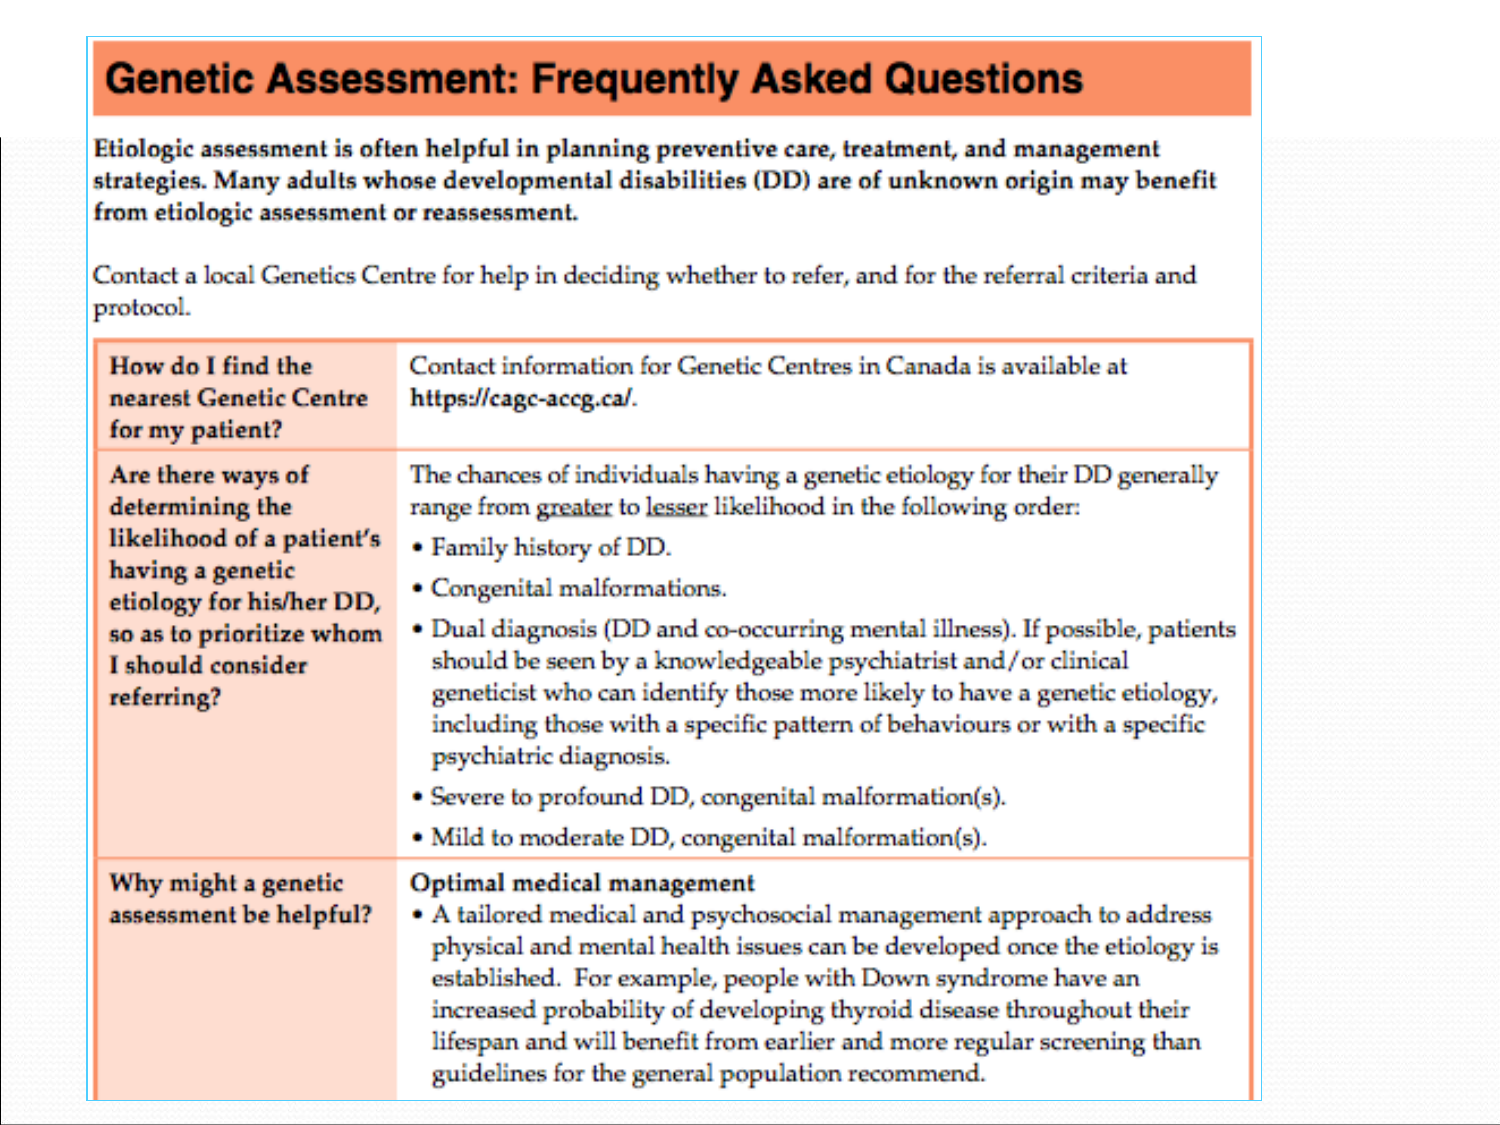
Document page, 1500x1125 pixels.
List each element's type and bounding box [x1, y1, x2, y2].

picture [0, 37, 1500, 1125]
text_box [0, 0, 1500, 138]
